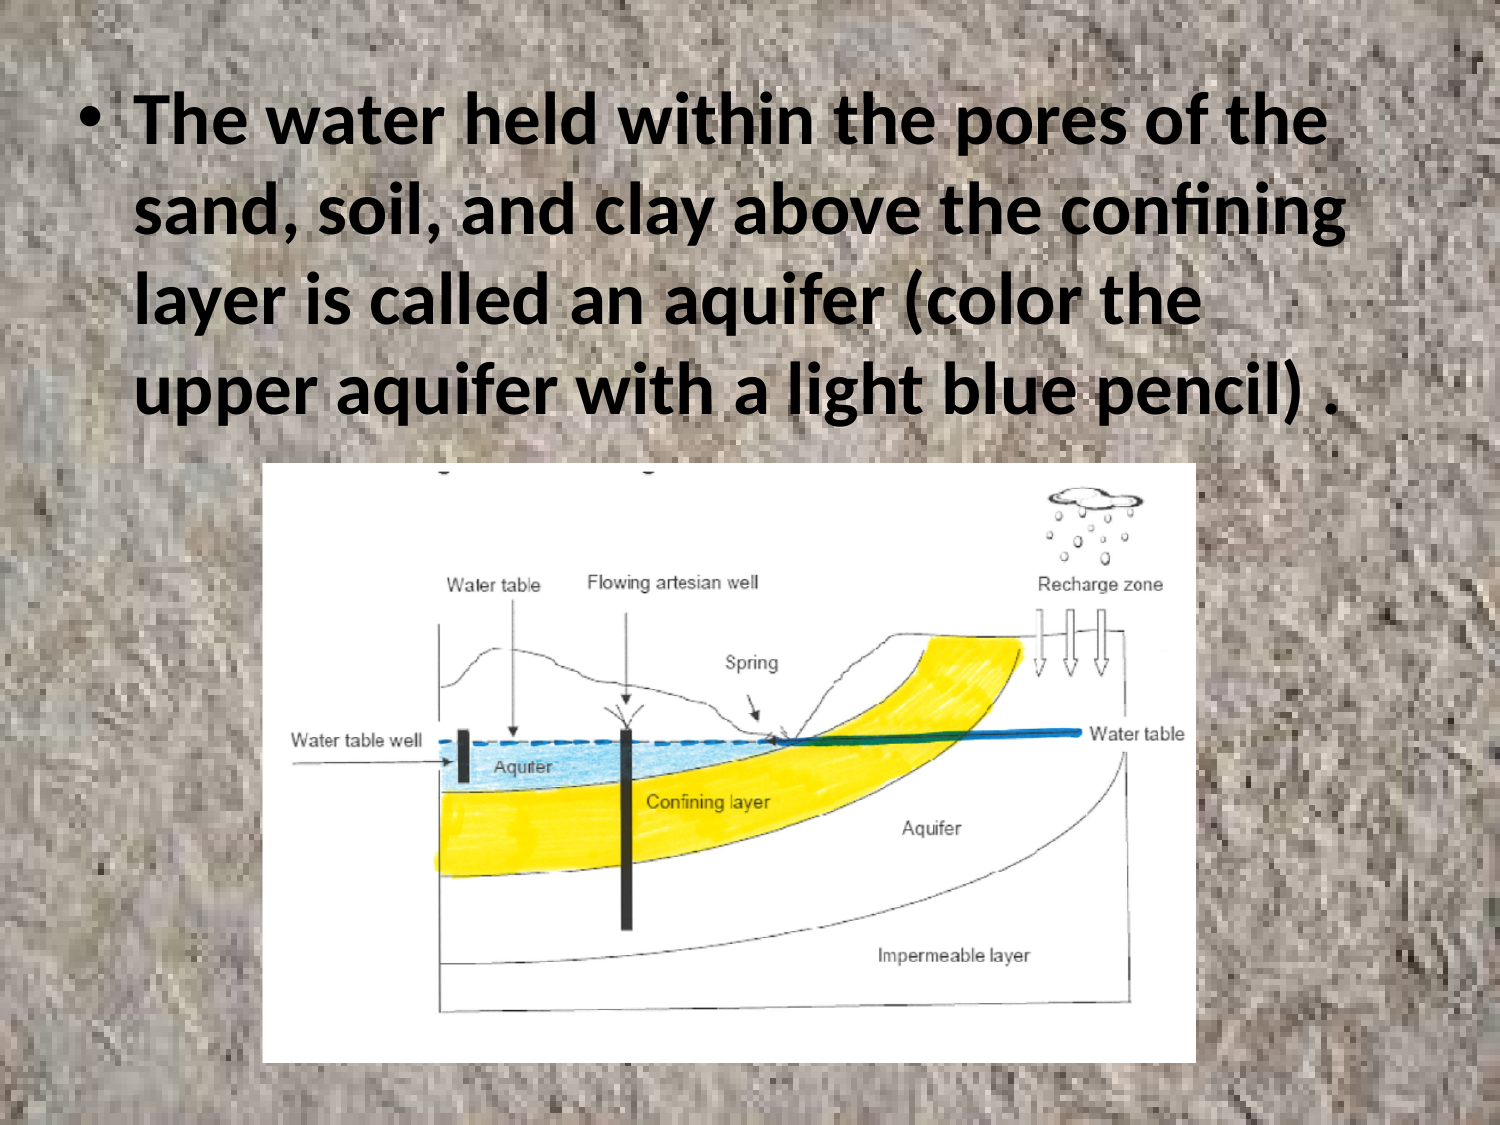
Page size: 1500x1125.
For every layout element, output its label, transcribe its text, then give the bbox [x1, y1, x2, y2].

picture [0, 0, 1500, 1125]
list The water held within the pores of the sand, soil, and clay above the confining layer is called an aquifer (color the upper aquifer with a light blue pencil) . [62, 62, 1413, 488]
